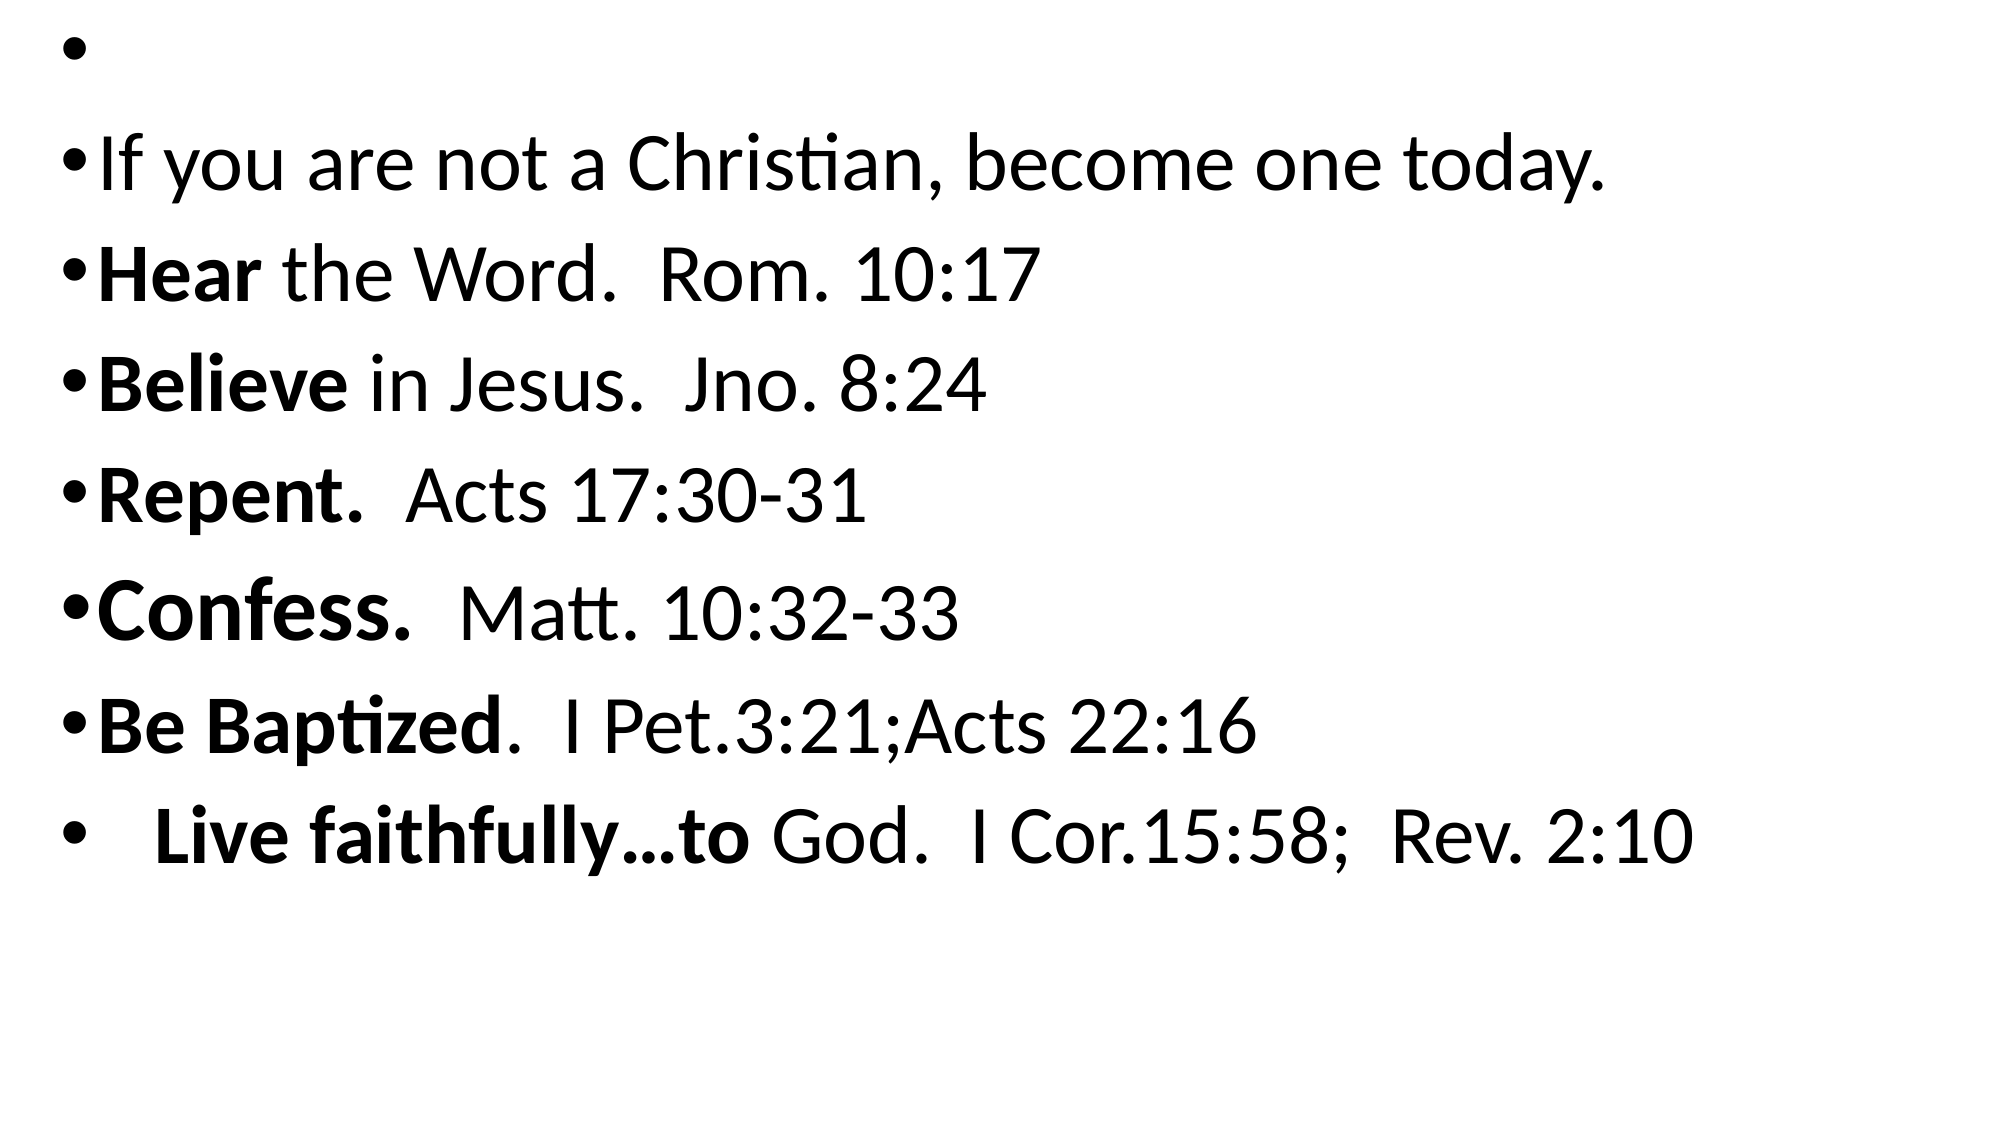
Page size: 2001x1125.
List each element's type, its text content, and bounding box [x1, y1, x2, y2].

list If you are not a Christian, become one today. Hear the Word. Rom. 10:17 Believe in Jesus. Jno. 8:24 Repent. Acts 17:30-31 Confess. Matt. 10:32-33 Be Baptized. I Pet.3:21;Acts 22:16 Live faithfully…to God. I Cor.15:58; Rev. 2:10 [45, 0, 1771, 1016]
